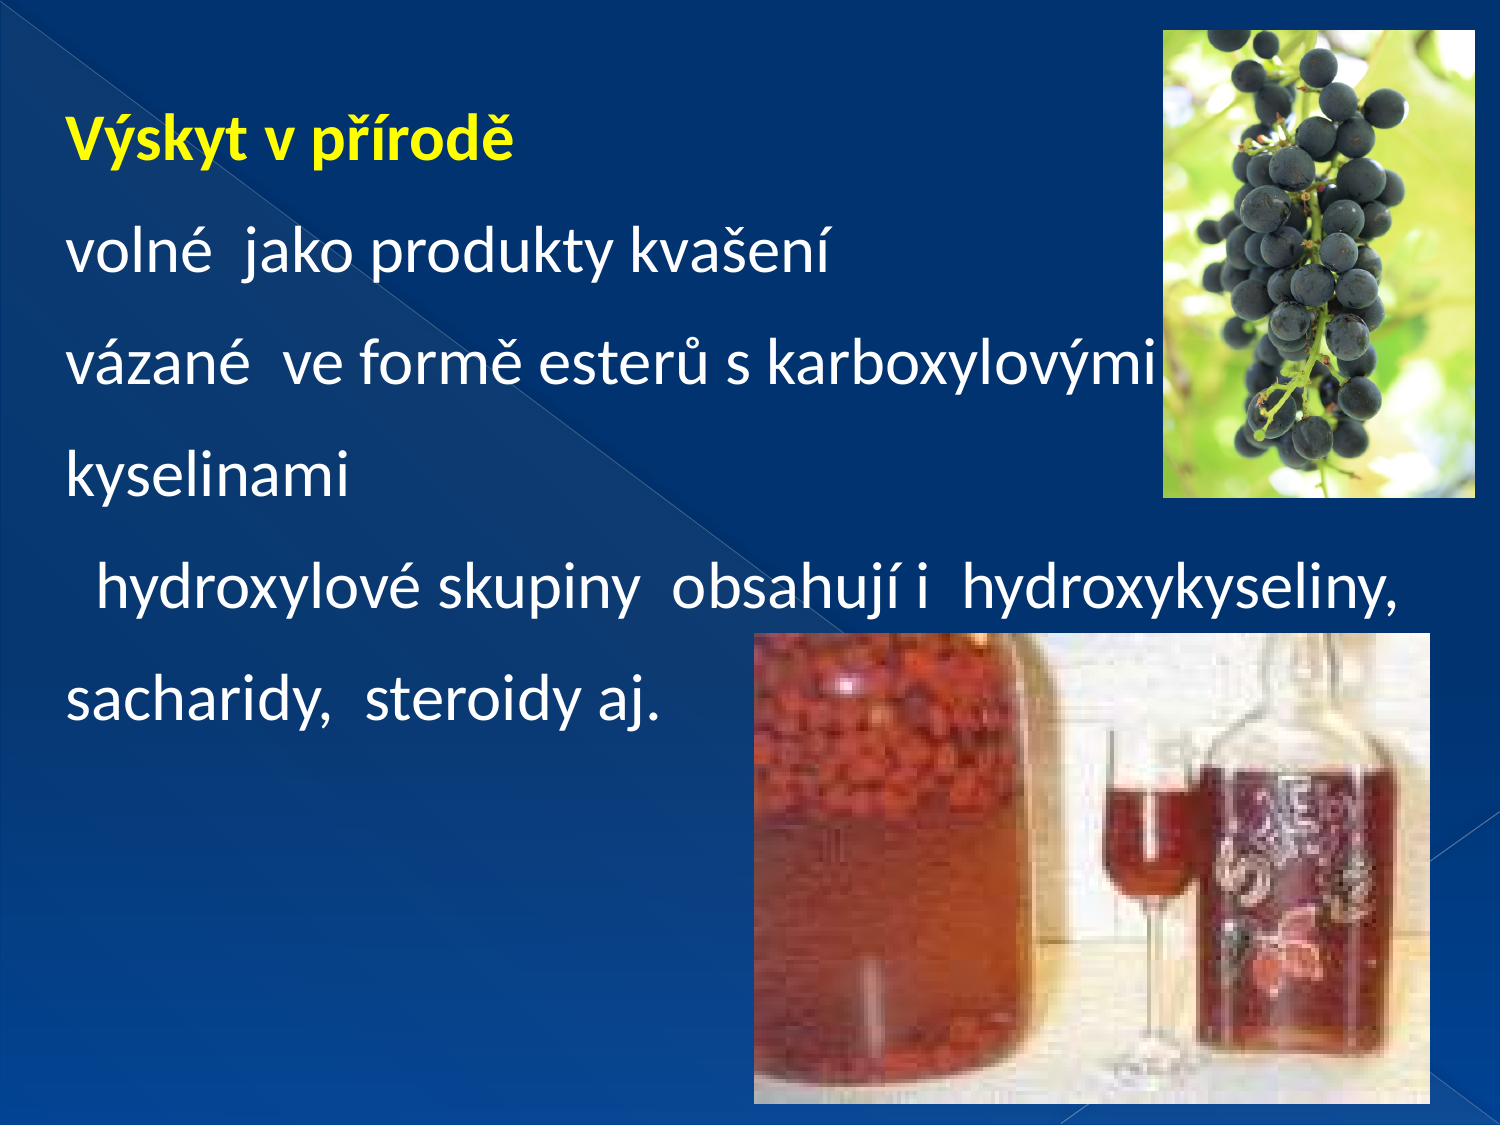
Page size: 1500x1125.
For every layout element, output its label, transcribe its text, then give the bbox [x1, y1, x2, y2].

picture [1163, 30, 1475, 498]
text_box Výskyt v přírodě volné jako produkty kvašení vázané ve formě esterů s karboxylovými kyselinami hydroxylové skupiny obsahují i hydroxykyseliny, sacharidy, steroidy aj. [50, 54, 1459, 741]
picture [754, 633, 1431, 1105]
